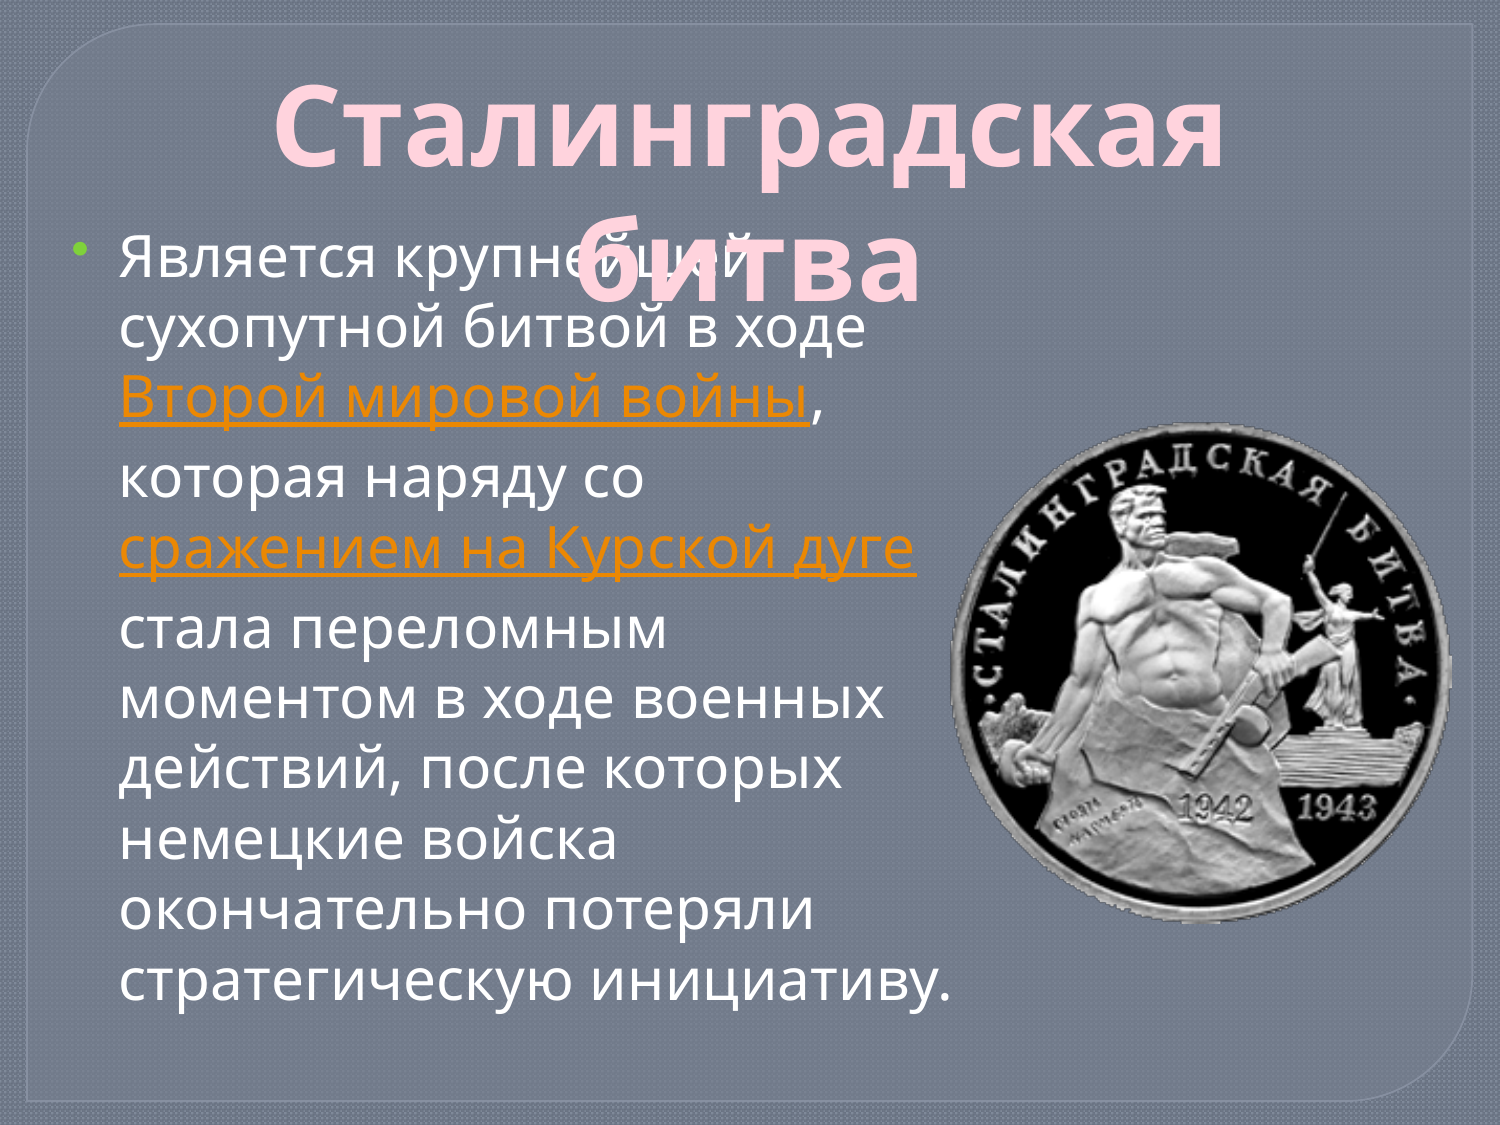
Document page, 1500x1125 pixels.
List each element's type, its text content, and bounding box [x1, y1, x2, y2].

list Является крупнейшей сухопутной битвой в ходе Второй мировой войны, которая наряду со сражением на Курской дуге стала переломным моментом в ходе военных действий, после которых немецкие войска окончательно потеряли стратегическую инициативу. [58, 210, 973, 1067]
picture [948, 421, 1452, 925]
text_box Сталинградская битва [117, 46, 1383, 332]
